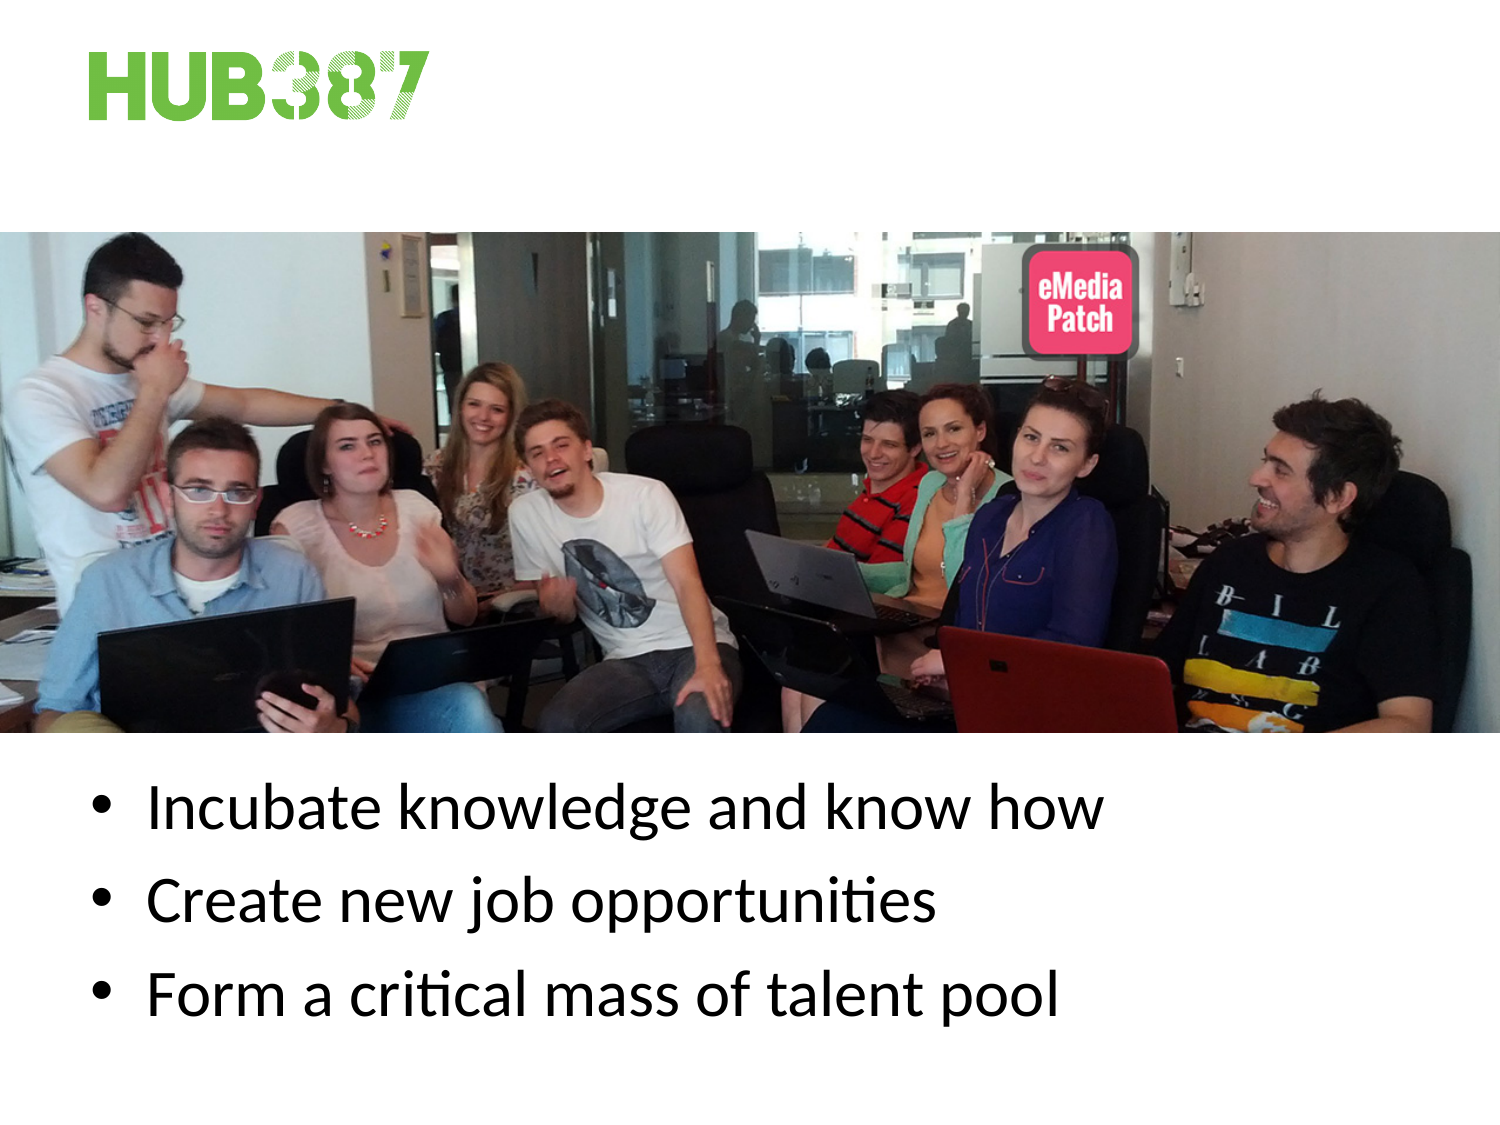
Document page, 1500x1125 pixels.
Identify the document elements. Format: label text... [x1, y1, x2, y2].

list Incubate knowledge and know how Create new job opportunities Form a critical mass of talent pool [75, 755, 1425, 1038]
picture [53, 18, 465, 154]
picture [0, 232, 1500, 734]
